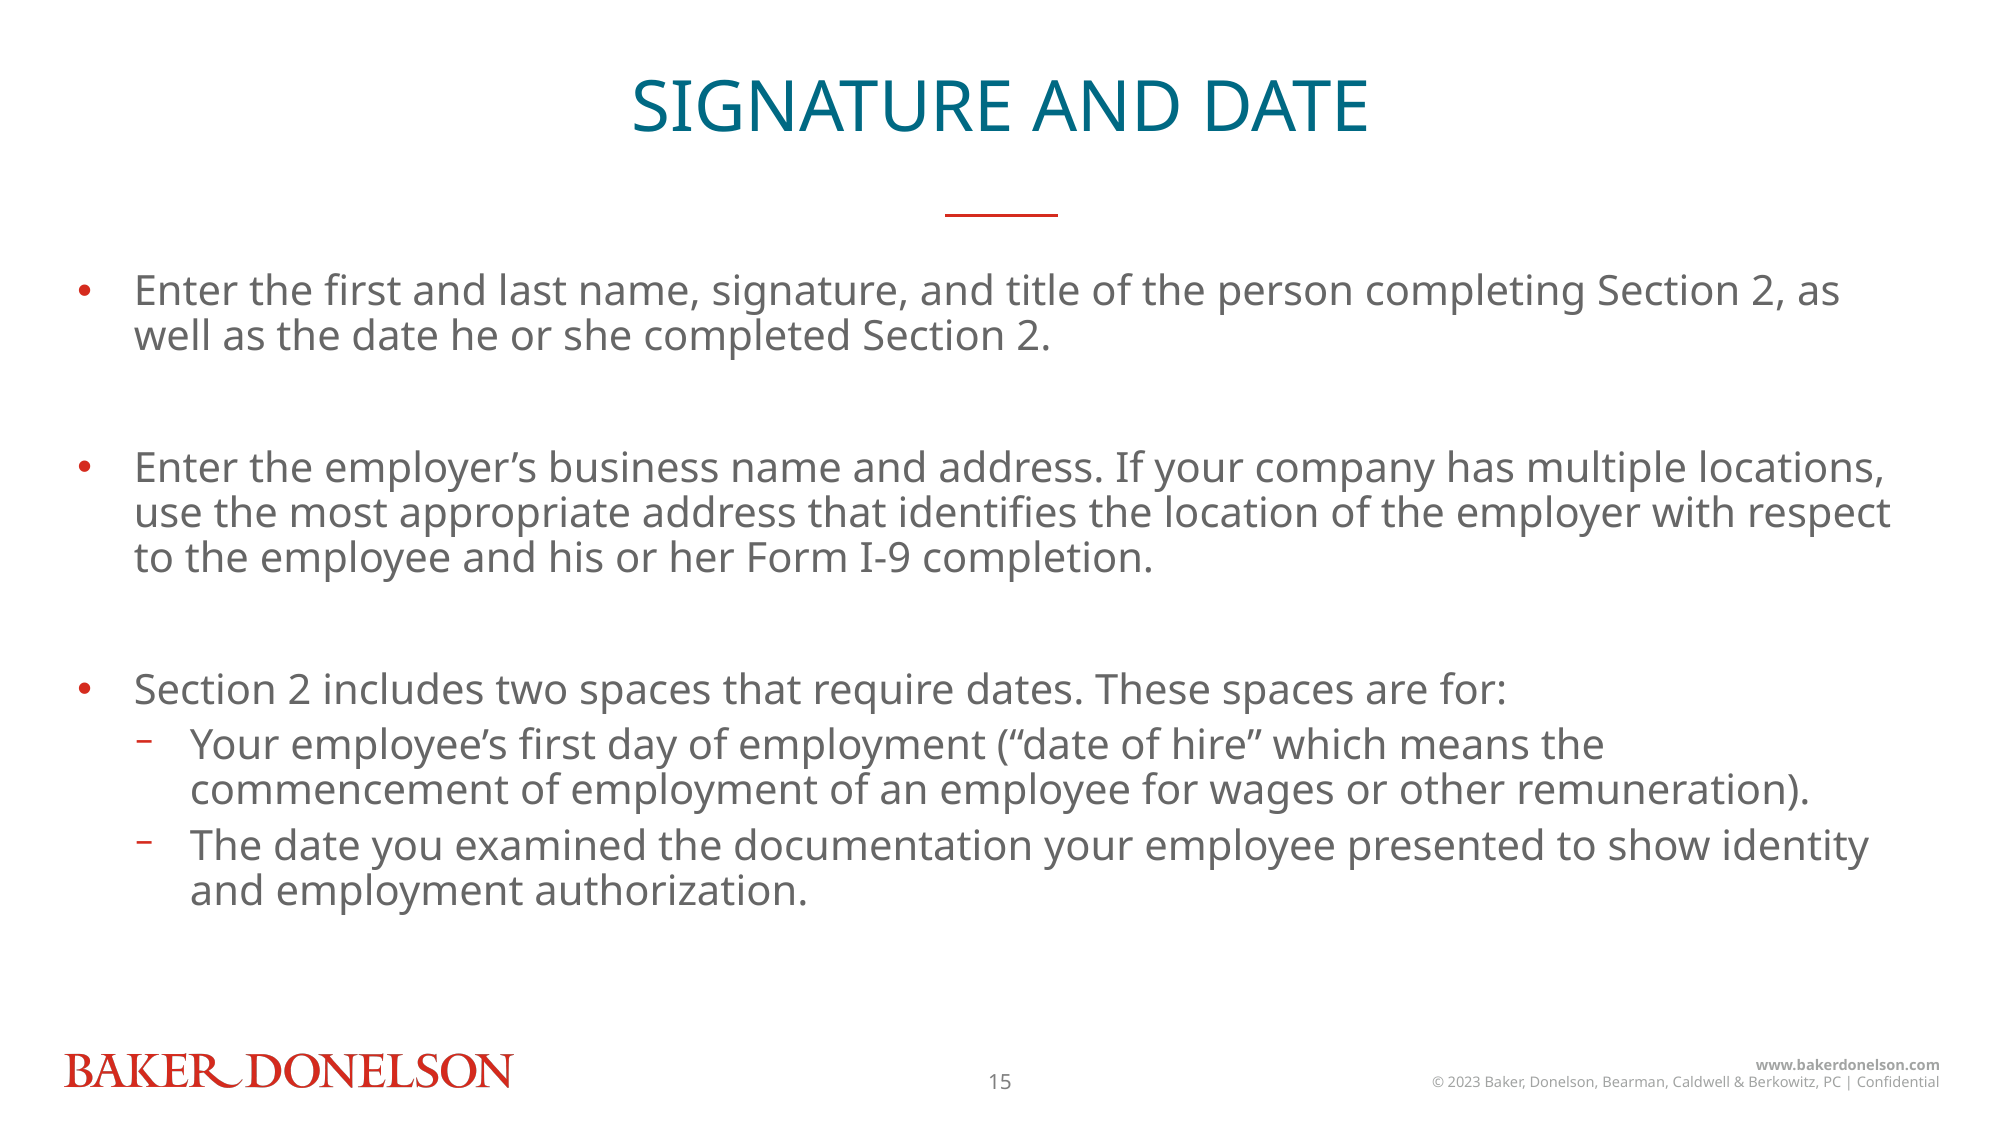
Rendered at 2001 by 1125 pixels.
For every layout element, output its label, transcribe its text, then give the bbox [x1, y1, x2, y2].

list Enter the first and last name, signature, and title of the person completing Section 2, as well as the date he or she completed Section 2. Enter the employer’s business name and address. If your company has multiple locations, use the most appropriate address that identifies the location of the employer with respect to the employee and his or her Form I-9 completion. Section 2 includes two spaces that require dates. These spaces are for: Your employee’s first day of employment (“date of hire” which means the commencement of employment of an employee for wages or other remuneration). The date you examined the documentation your employee presented to show identity and employment authorization. [62, 262, 1938, 1007]
list SIGNATURE AND DATE [64, 61, 1939, 145]
picture [64, 1053, 514, 1088]
